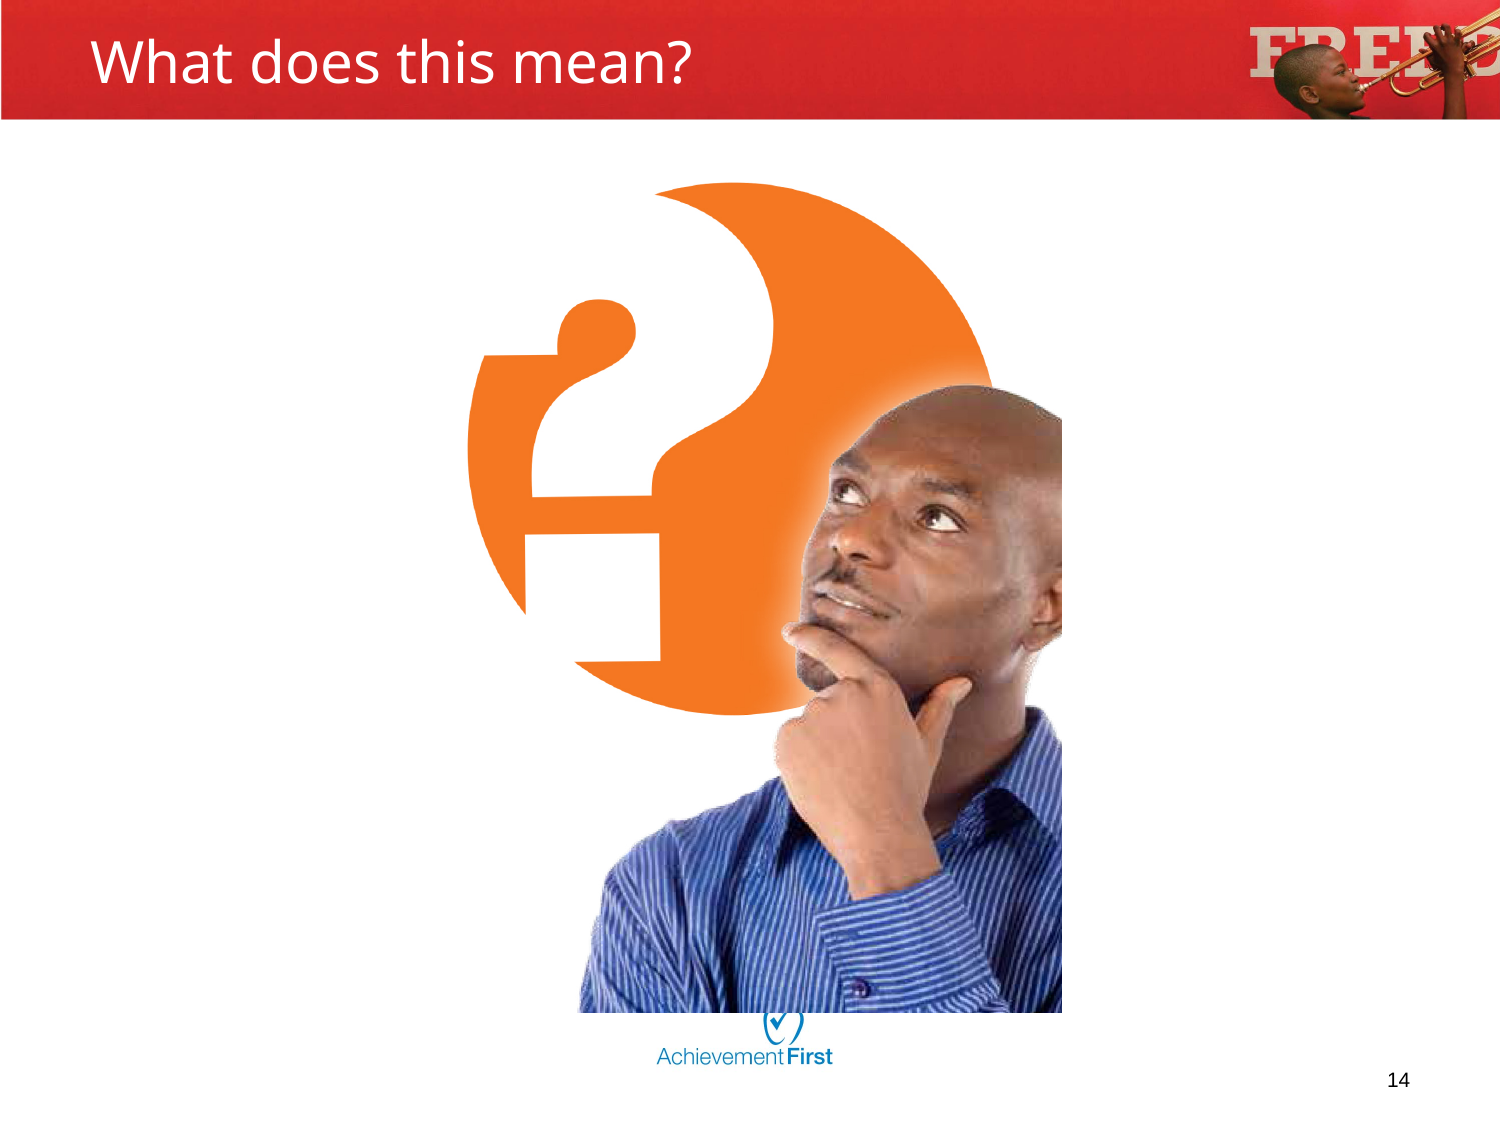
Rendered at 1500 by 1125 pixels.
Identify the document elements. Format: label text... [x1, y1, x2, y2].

title What does this mean? [74, 15, 1213, 104]
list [437, 162, 1063, 1013]
picture [0, 0, 1500, 1125]
slide_number 14 [1074, 1059, 1426, 1125]
